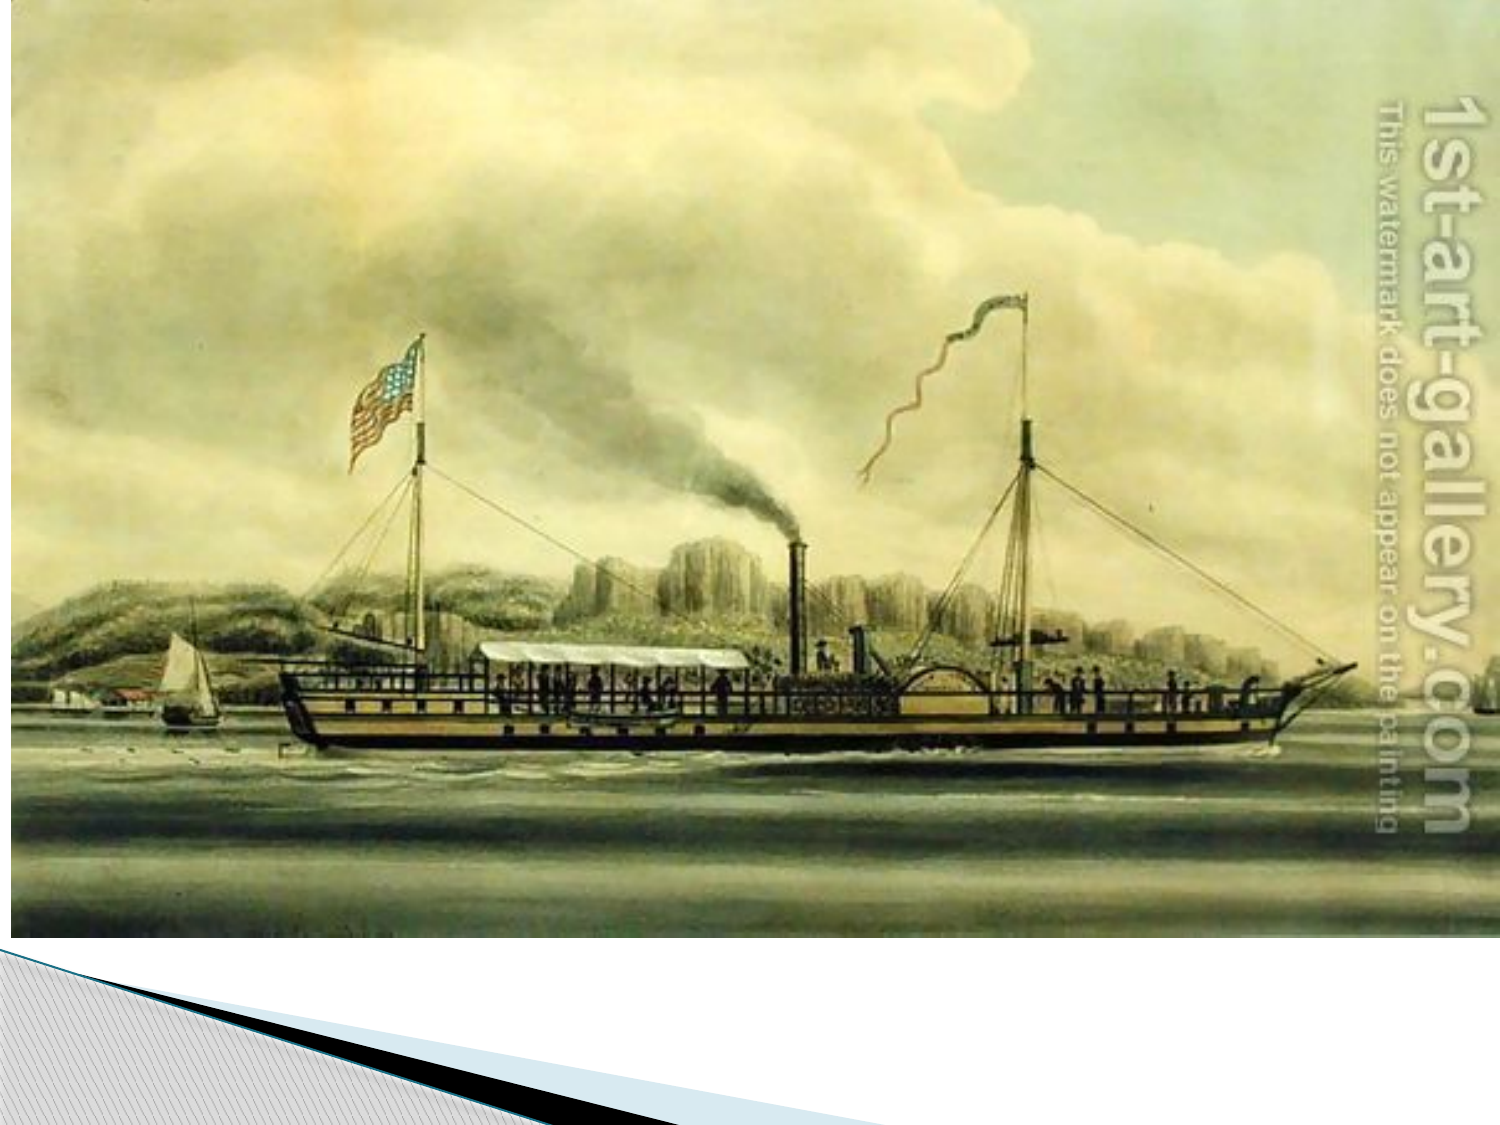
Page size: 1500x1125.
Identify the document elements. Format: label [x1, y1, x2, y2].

picture [11, 0, 1500, 938]
